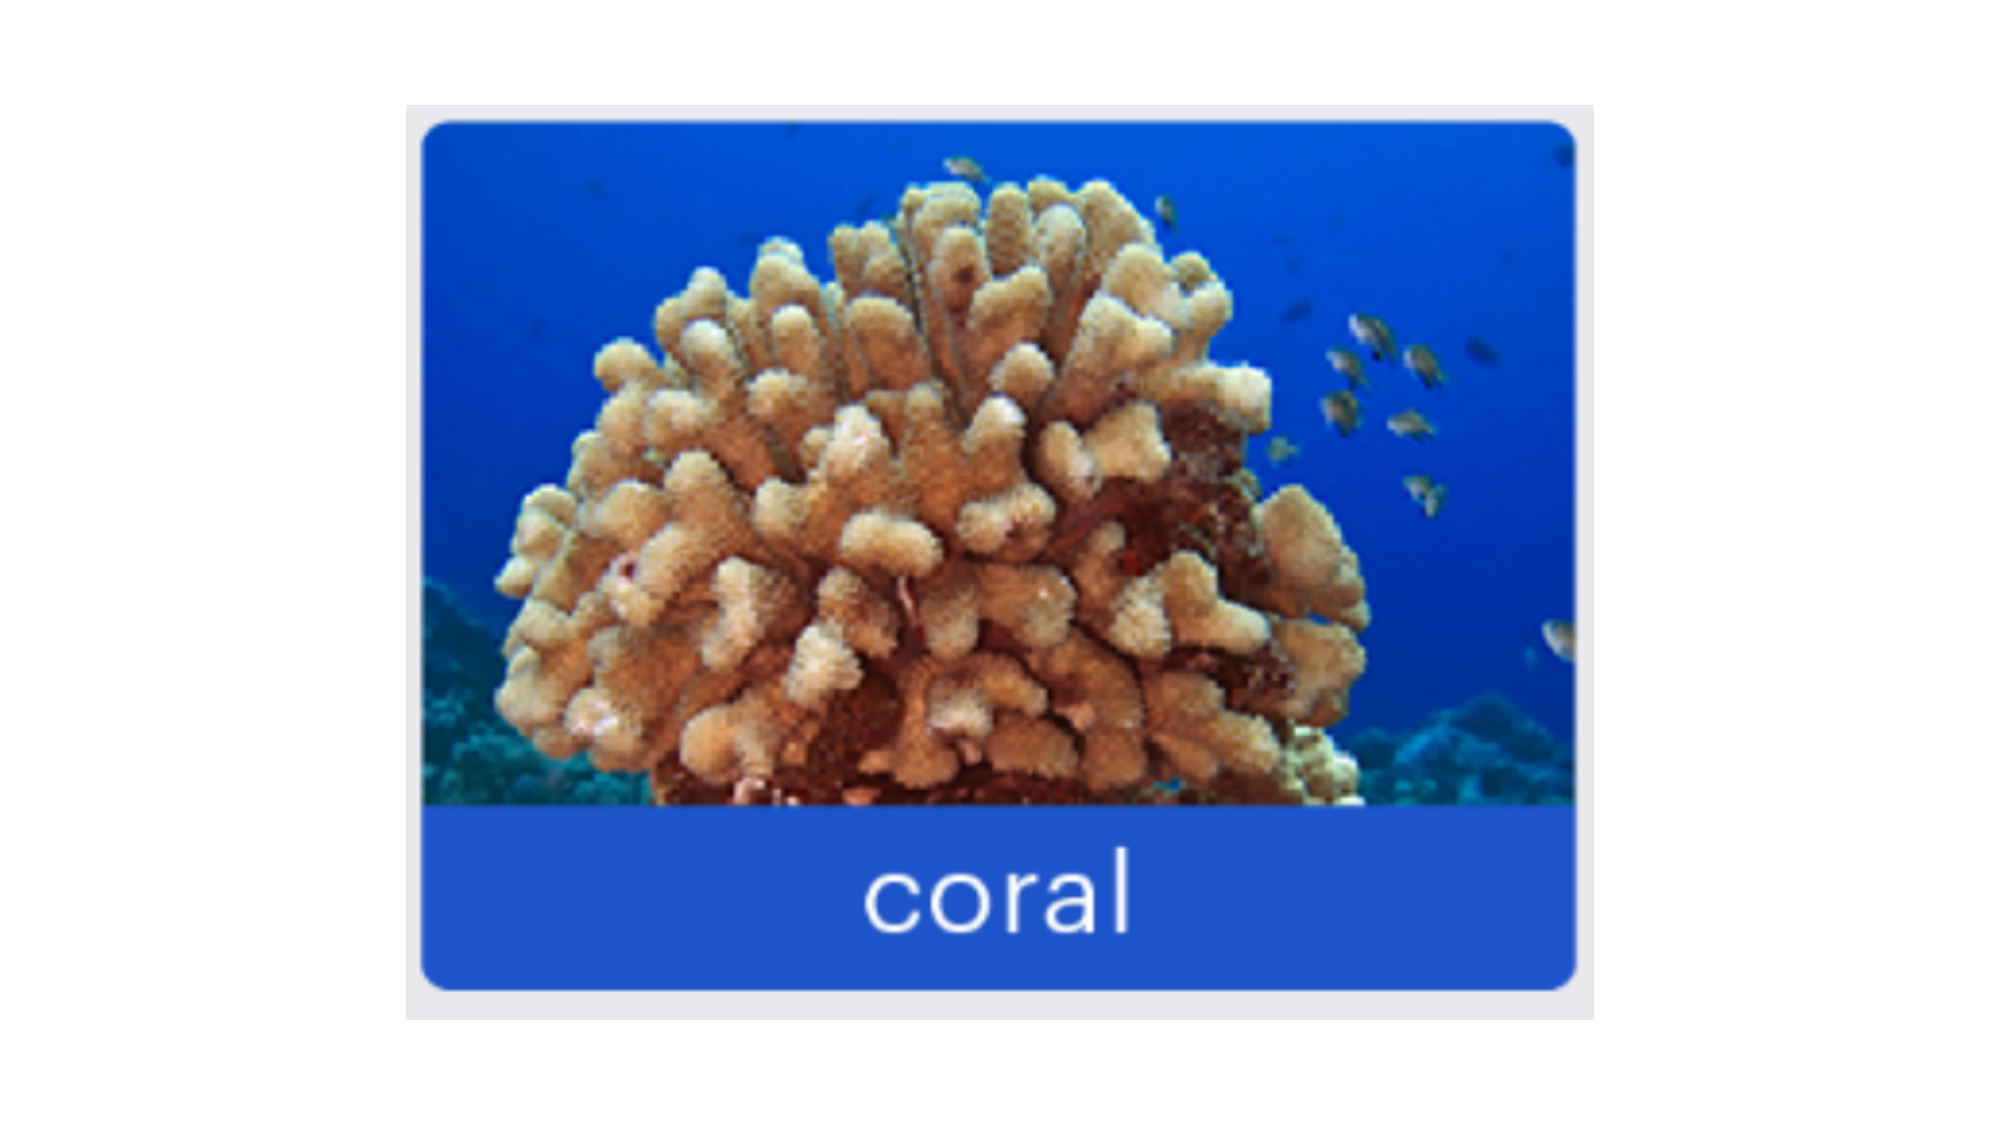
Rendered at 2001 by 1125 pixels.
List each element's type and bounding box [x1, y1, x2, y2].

list [406, 105, 1594, 1020]
